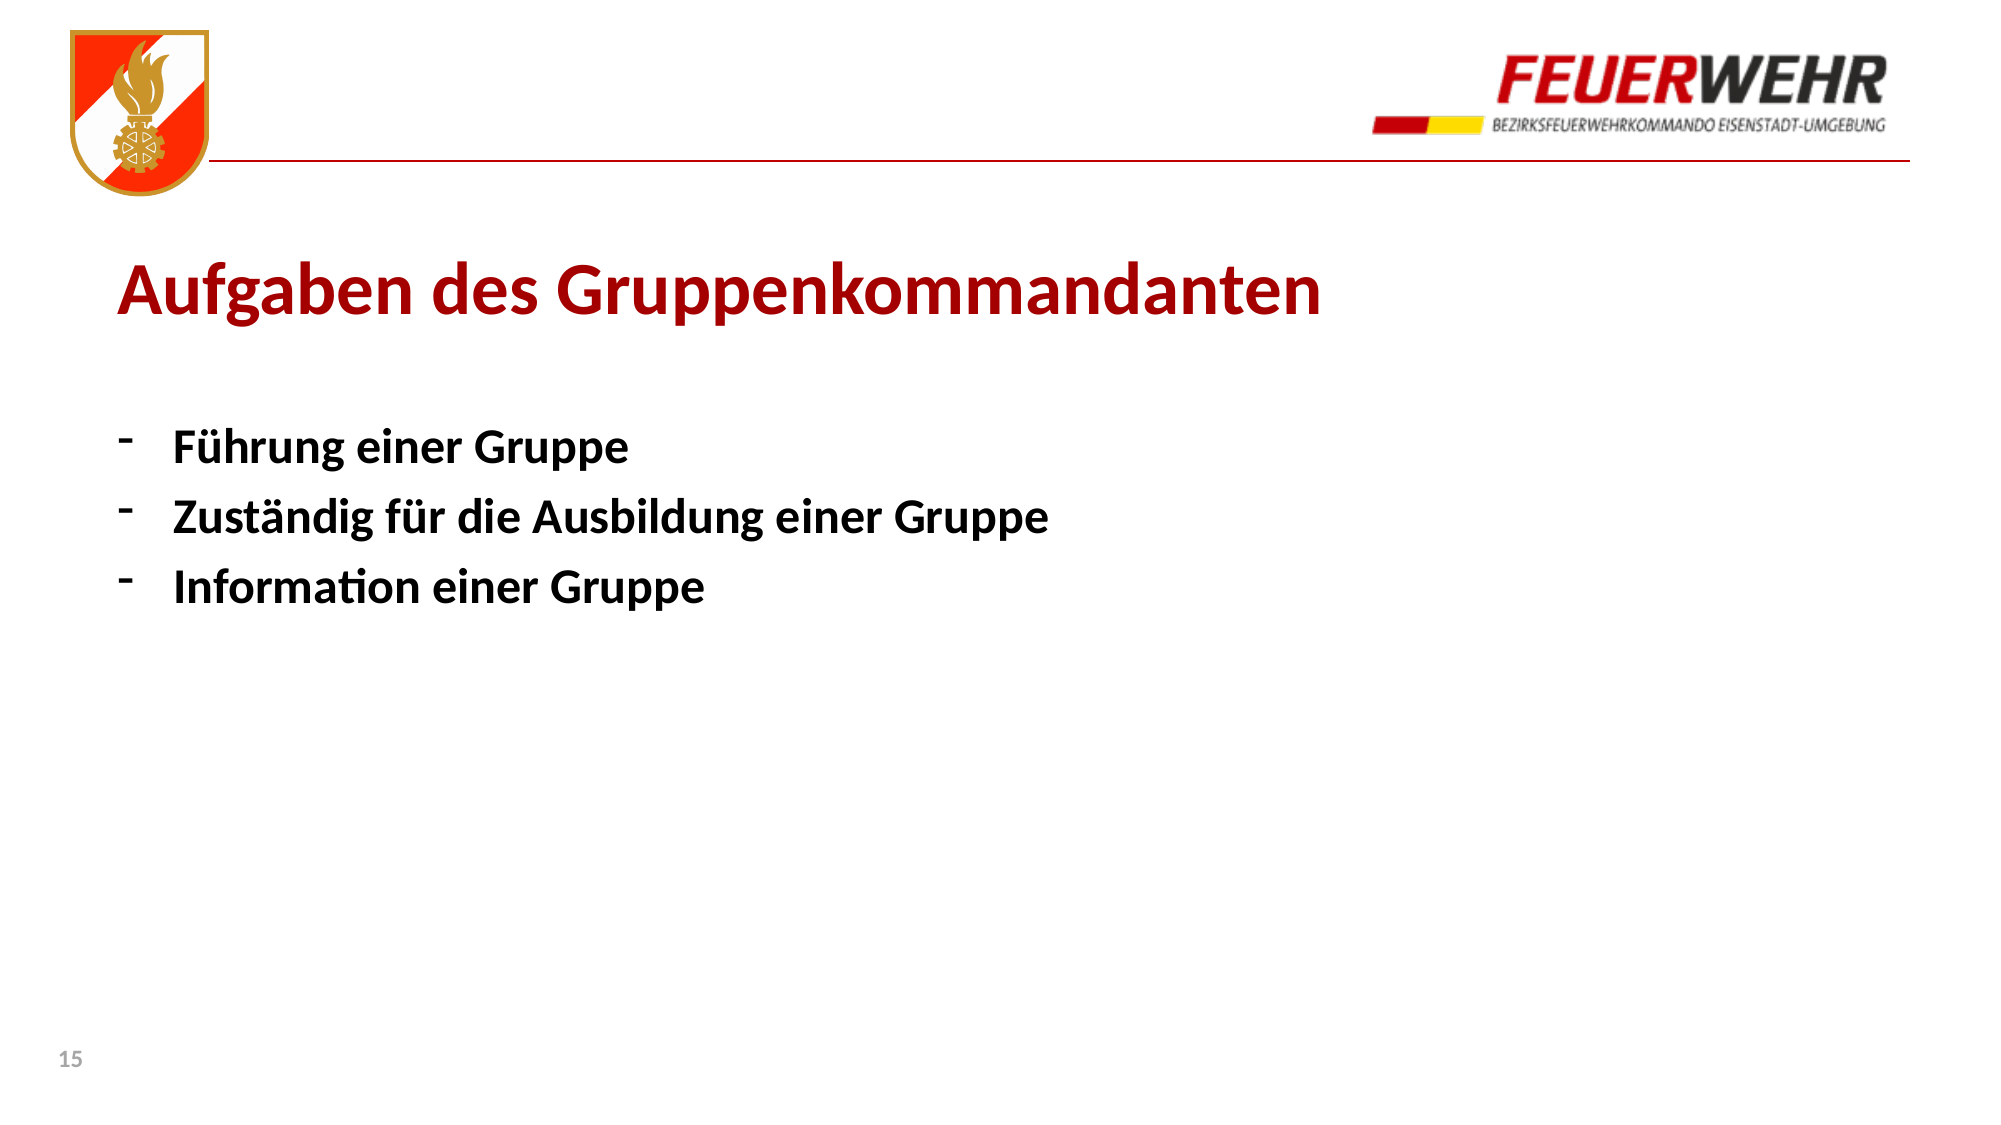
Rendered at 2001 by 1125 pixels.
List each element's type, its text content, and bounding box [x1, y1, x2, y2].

title Aufgaben des Gruppenkommandanten [102, 208, 1903, 362]
picture [1366, 48, 1898, 160]
text_box Führung einer Gruppe Zuständig für die Ausbildung einer Gruppe Information einer Gruppe [102, 385, 1745, 622]
picture [70, 30, 209, 197]
